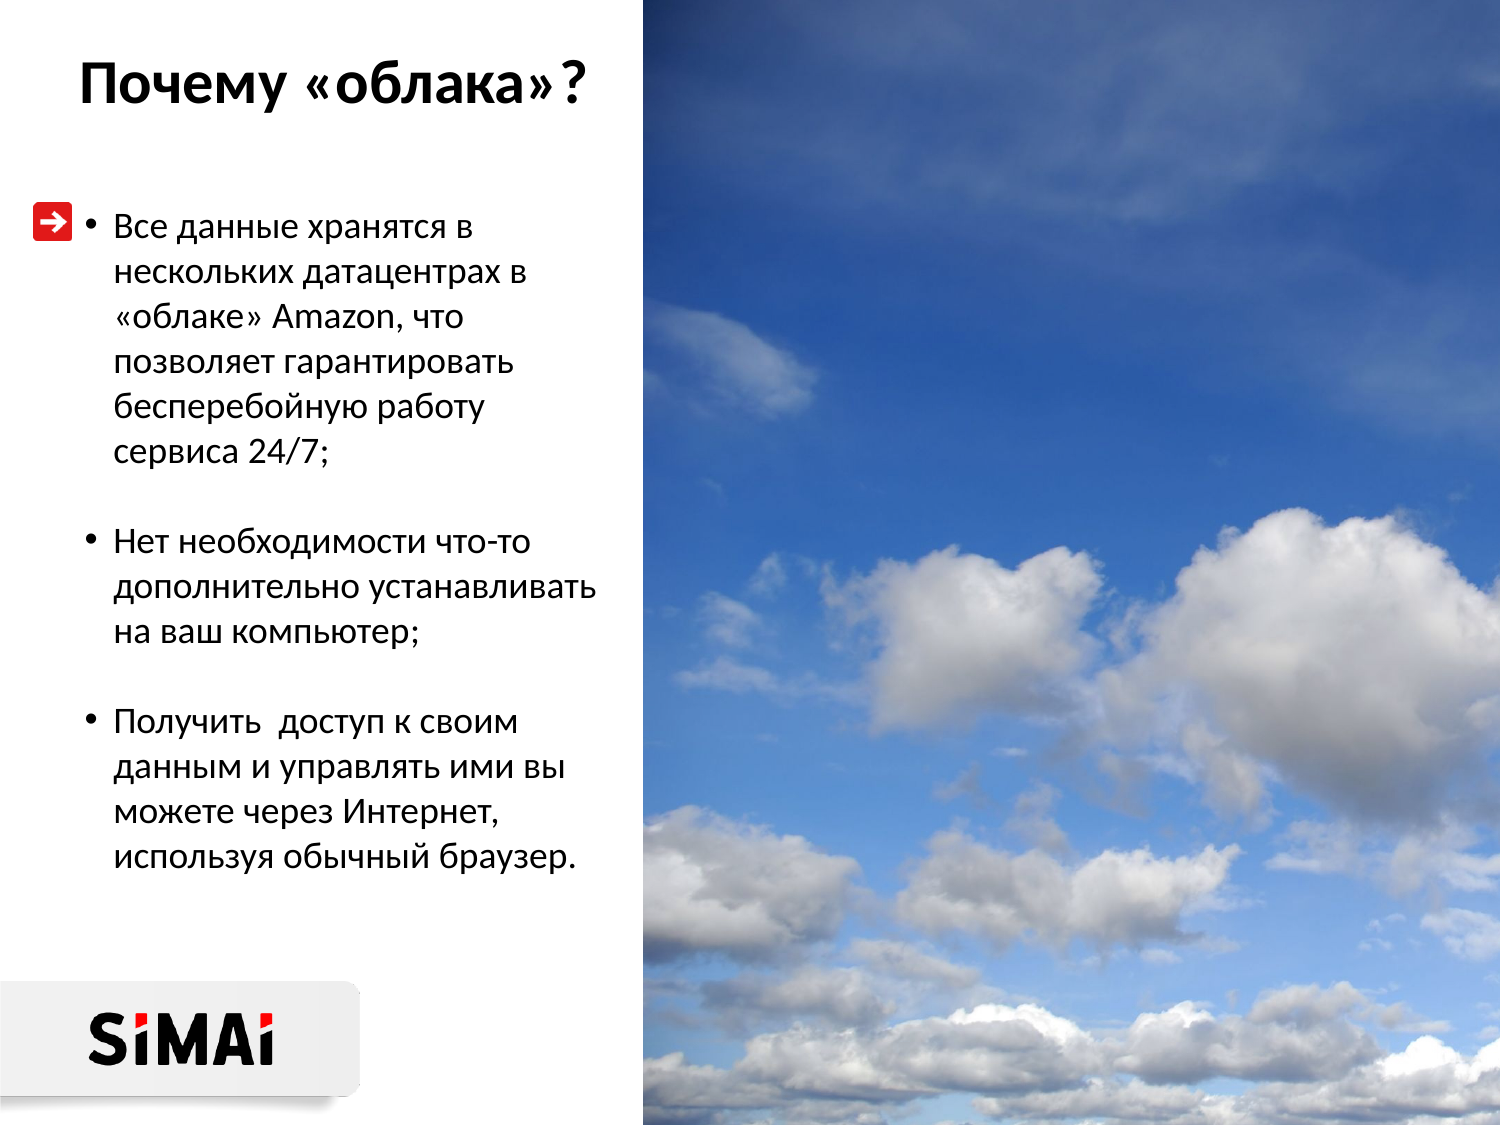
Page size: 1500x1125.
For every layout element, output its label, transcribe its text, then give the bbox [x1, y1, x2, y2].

picture [572, 0, 1500, 1125]
picture [33, 202, 72, 242]
picture [0, 980, 360, 1125]
text_box Почему «облака»? [64, 27, 567, 131]
text_box Все данные хранятся в нескольких датацентрах в «облаке» Amazon, что позволяет гарантировать бесперебойную работу сервиса 24/7; Нет необходимости что-то дополнительно устанавливать на ваш компьютер; Получить доступ к своим данным и управлять ими вы можете через Интернет, используя обычный браузер. [69, 193, 567, 884]
